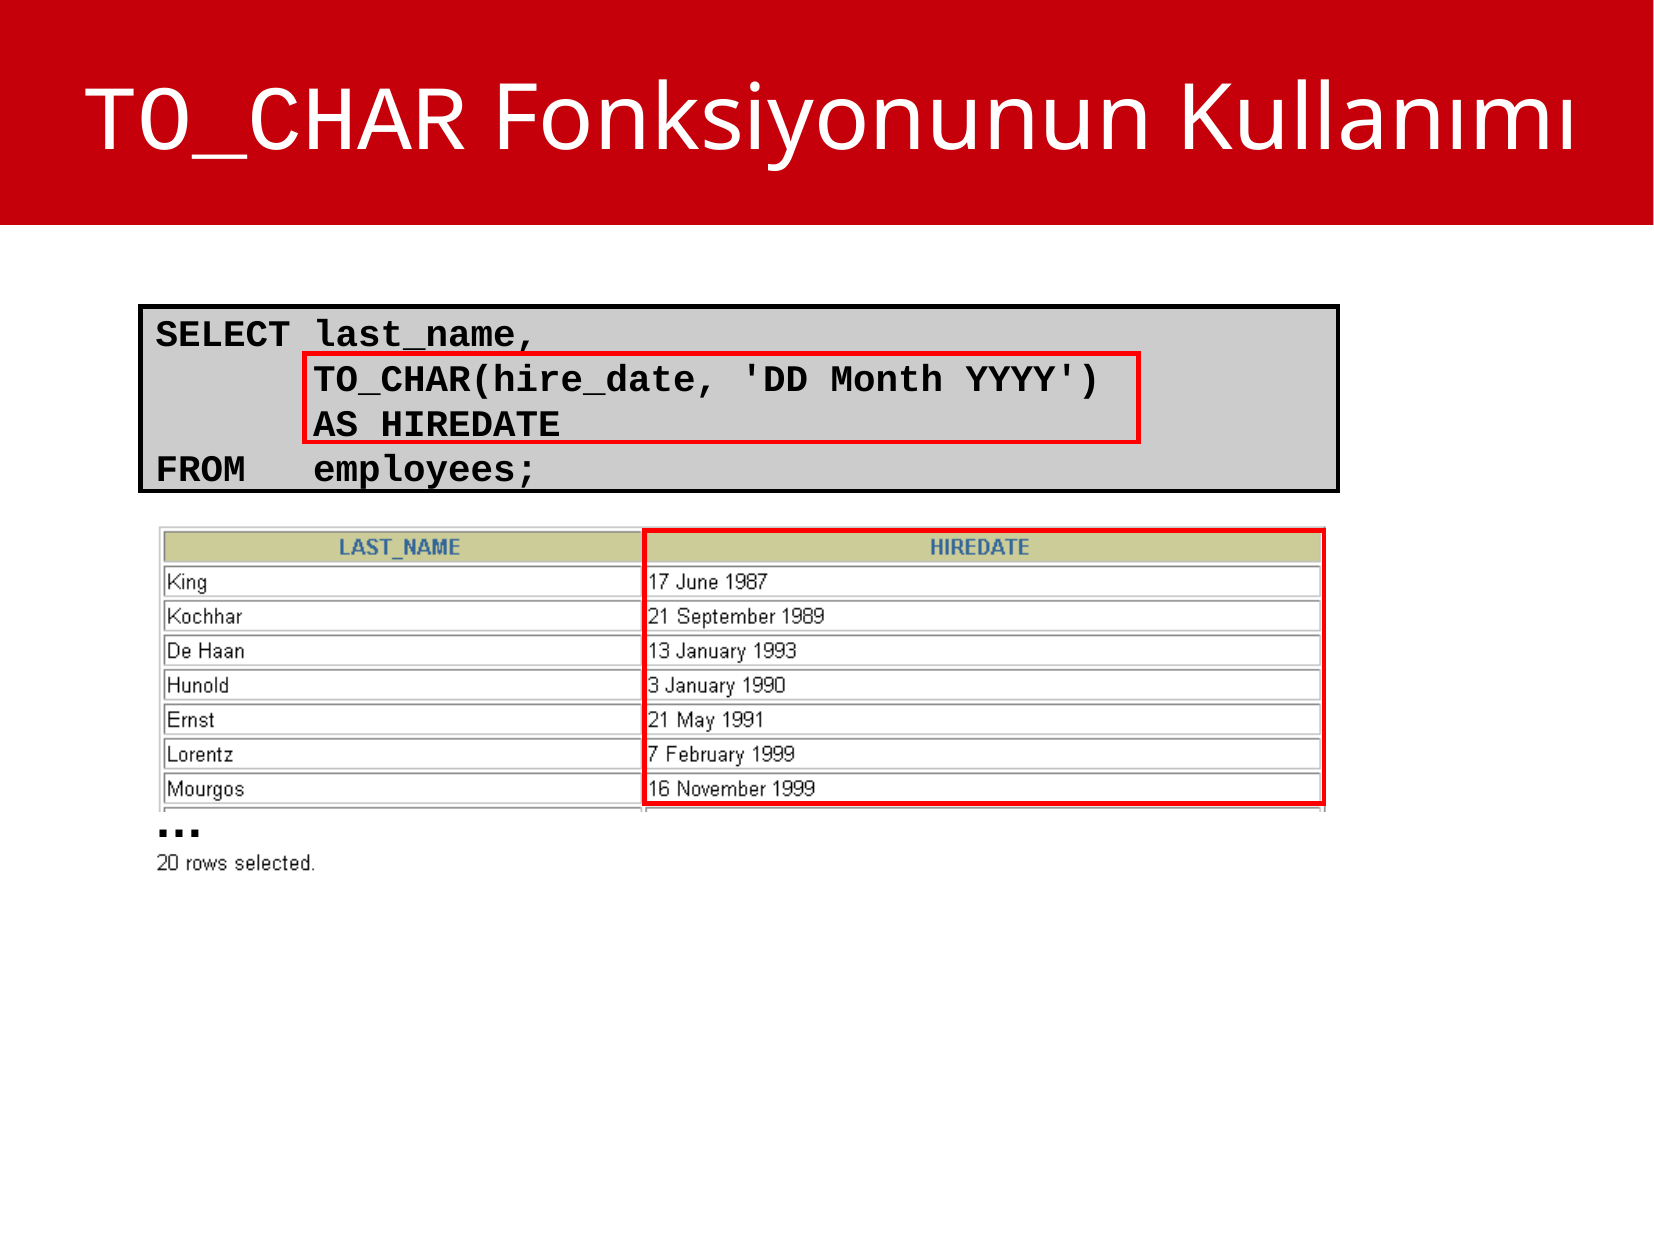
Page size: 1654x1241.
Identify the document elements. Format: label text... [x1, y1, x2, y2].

text_box … [149, 816, 210, 847]
text_box SELECT last_name, TO_CHAR(hire_date, 'DD Month YYYY') AS HIREDATE FROM employees; [140, 306, 1338, 491]
title TO_CHAR Fonksiyonunun Kullanımı [82, 9, 1654, 217]
text_box [304, 353, 1139, 443]
picture [153, 522, 1330, 813]
picture [153, 844, 1334, 880]
